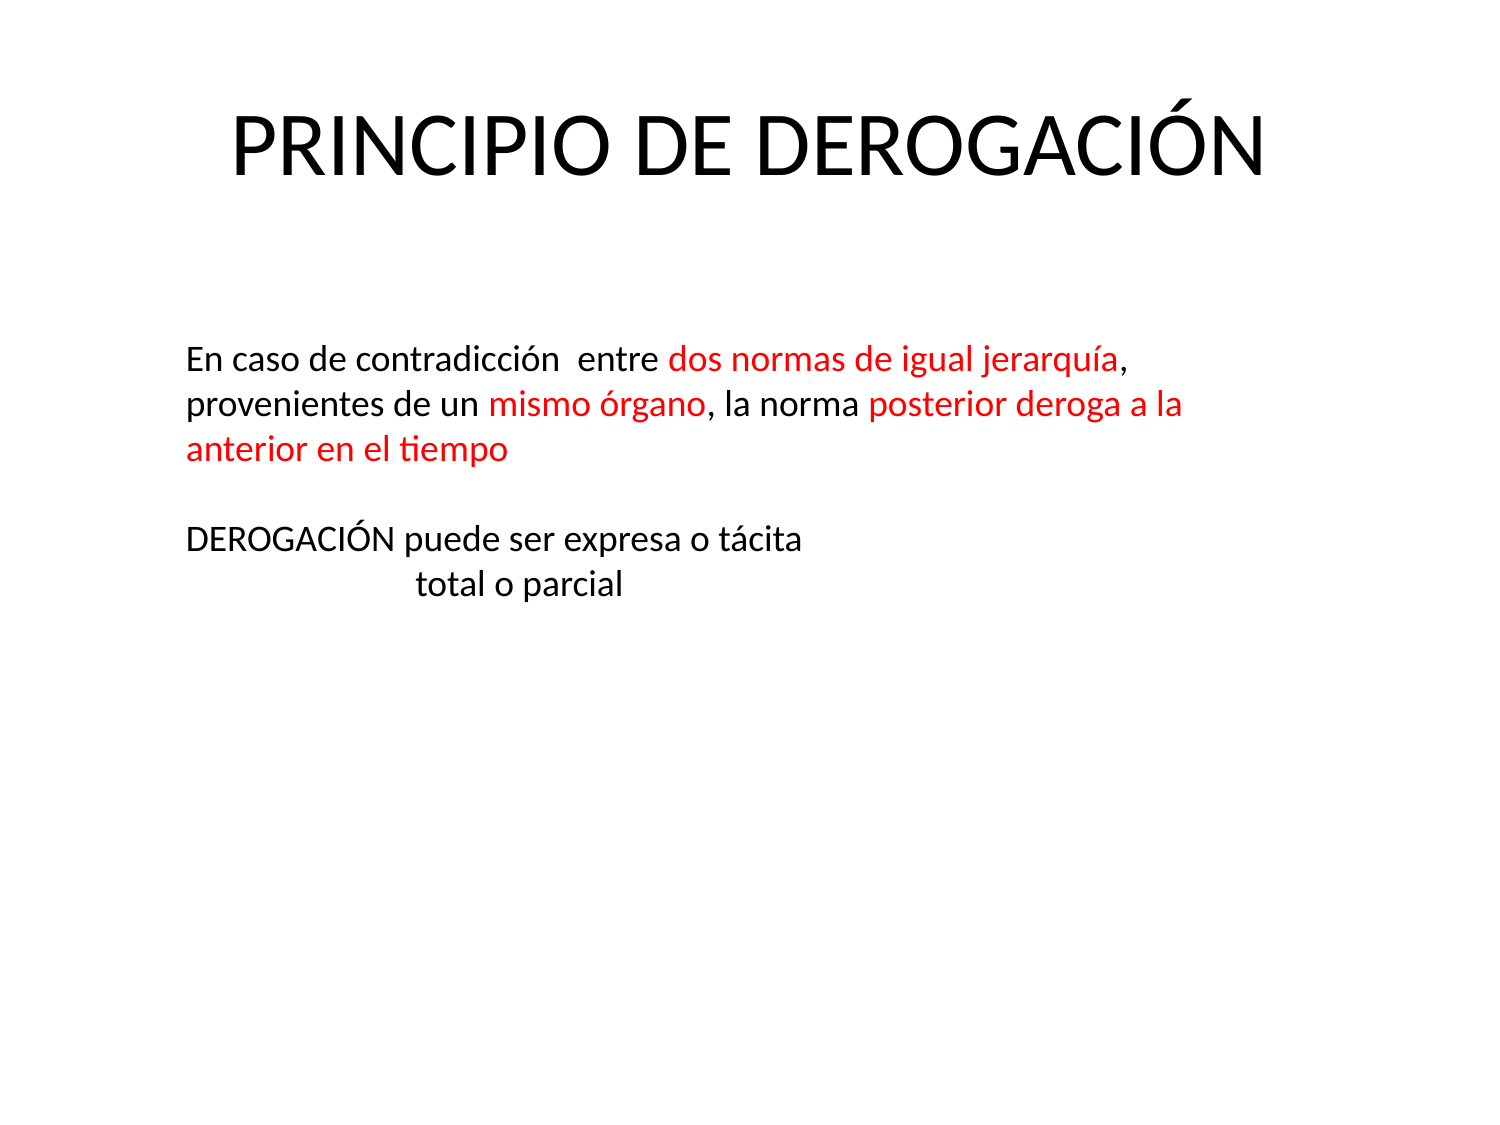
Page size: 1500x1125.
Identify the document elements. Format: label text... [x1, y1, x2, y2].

text_box En caso de contradicción entre dos normas de igual jerarquía, provenientes de un mismo órgano, la norma posterior deroga a la anterior en el tiempo DEROGACIÓN puede ser expresa o tácita total o parcial [171, 326, 1294, 701]
title PRINCIPIO DE DEROGACIÓN [75, 45, 1425, 233]
